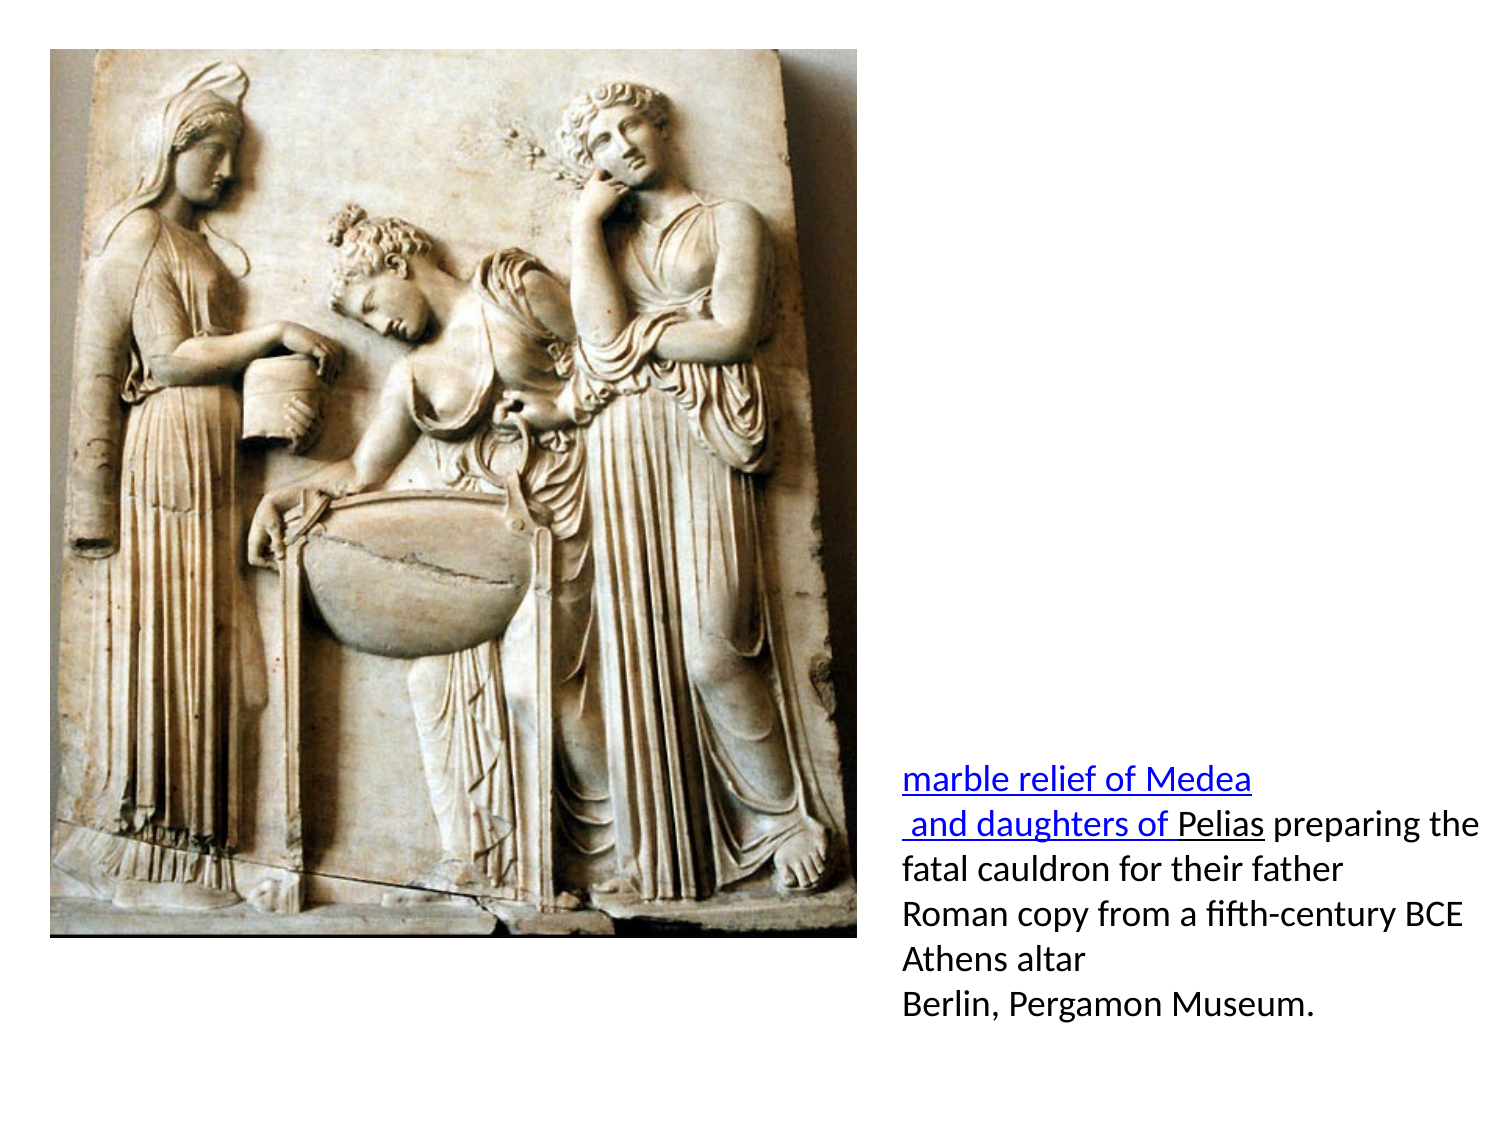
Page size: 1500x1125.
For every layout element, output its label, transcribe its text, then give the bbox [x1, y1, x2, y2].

text_box marble relief of Medea and daughters of Pelias preparing the fatal cauldron for their father Roman copy from a fifth-century BCE Athens altar Berlin, Pergamon Museum. [887, 746, 1500, 1076]
picture [49, 49, 857, 938]
